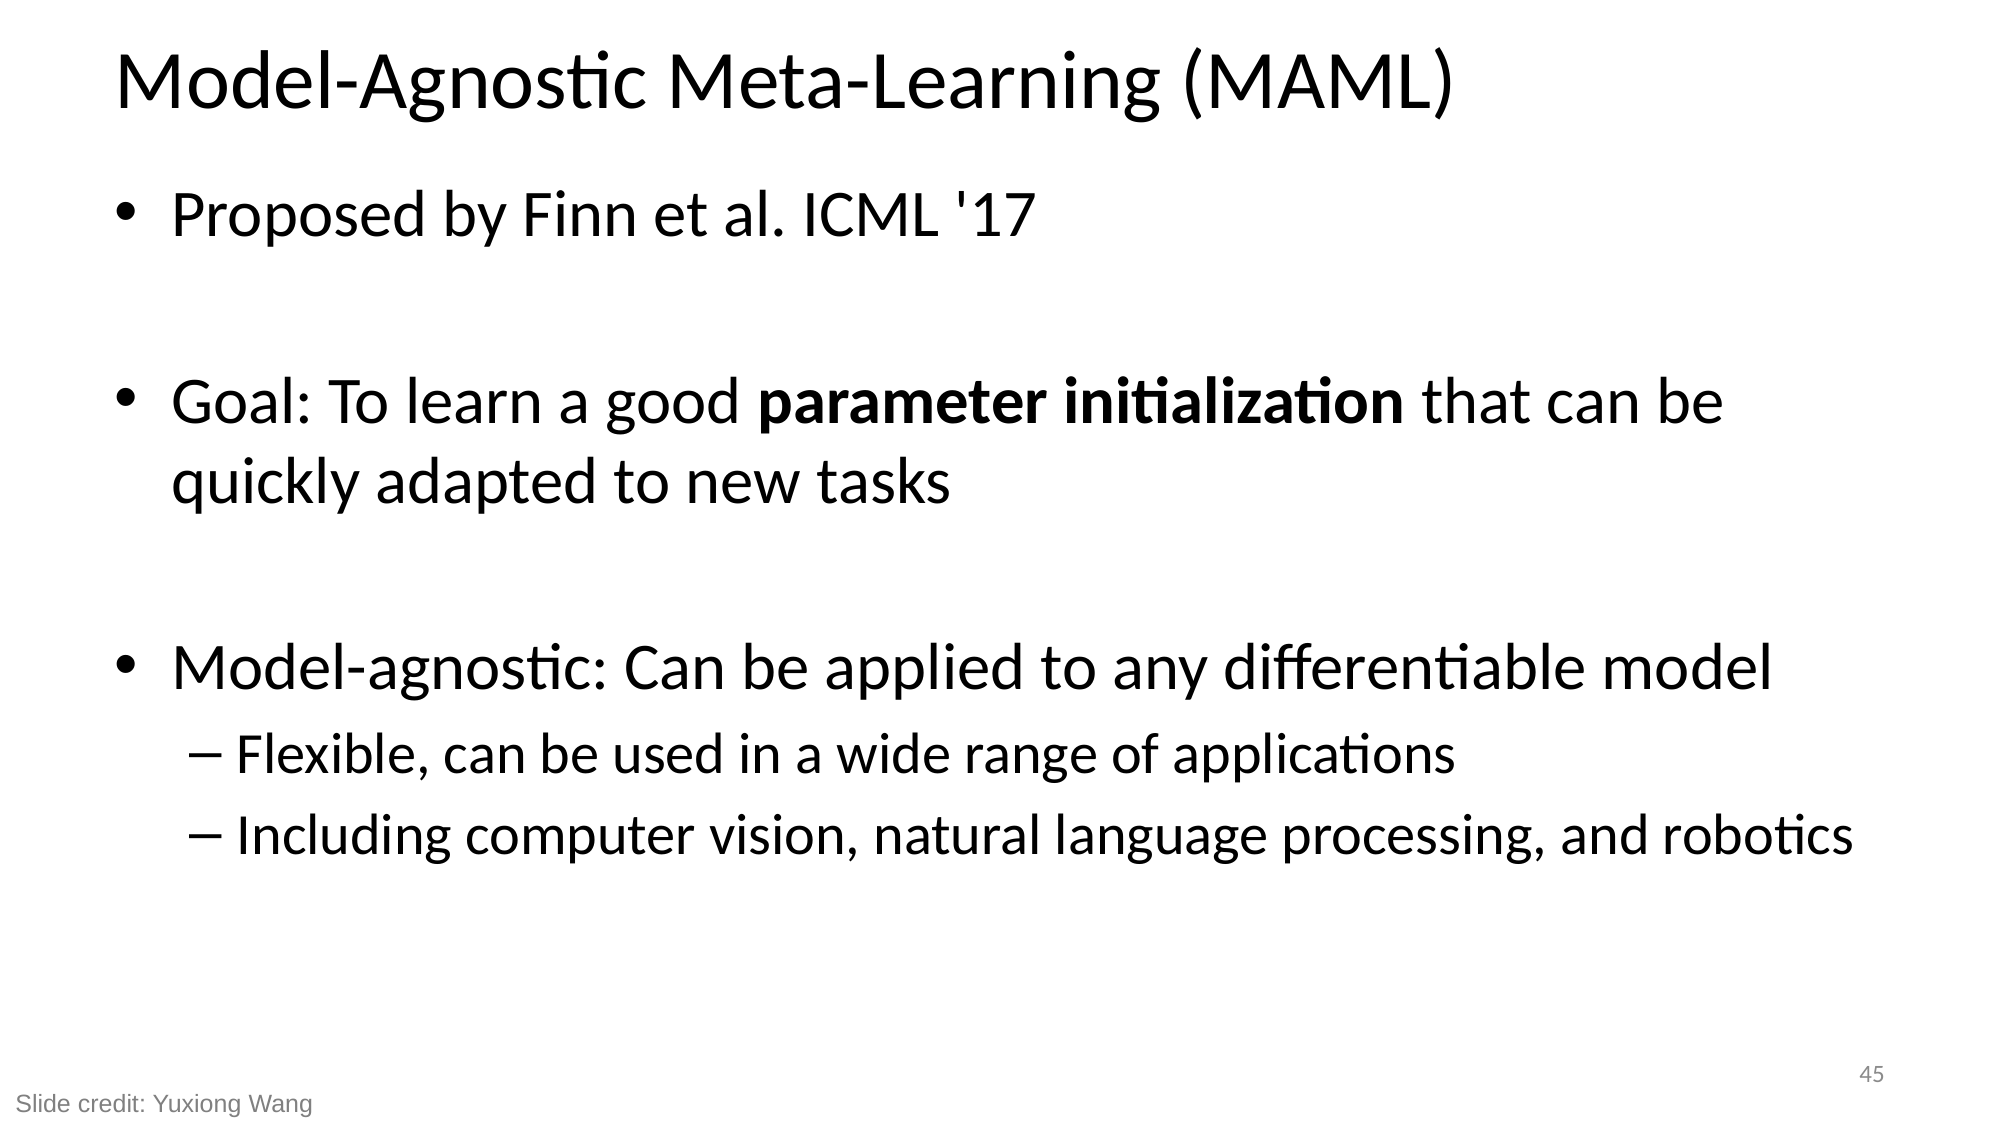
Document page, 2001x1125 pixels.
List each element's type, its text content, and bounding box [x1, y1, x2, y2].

slide_number 45 [1433, 1042, 1900, 1103]
list Proposed by Finn et al. ICML '17 Goal: To learn a good parameter initialization that can be quickly adapted to new tasks Model-agnostic: Can be applied to any differentiable model Flexible, can be used in a wide range of applications Including computer vision, natural language processing, and robotics [99, 162, 1900, 1005]
text_box Slide credit: Yuxiong Wang [0, 1079, 329, 1125]
title Model-Agnostic Meta-Learning (MAML) [99, 0, 1900, 150]
